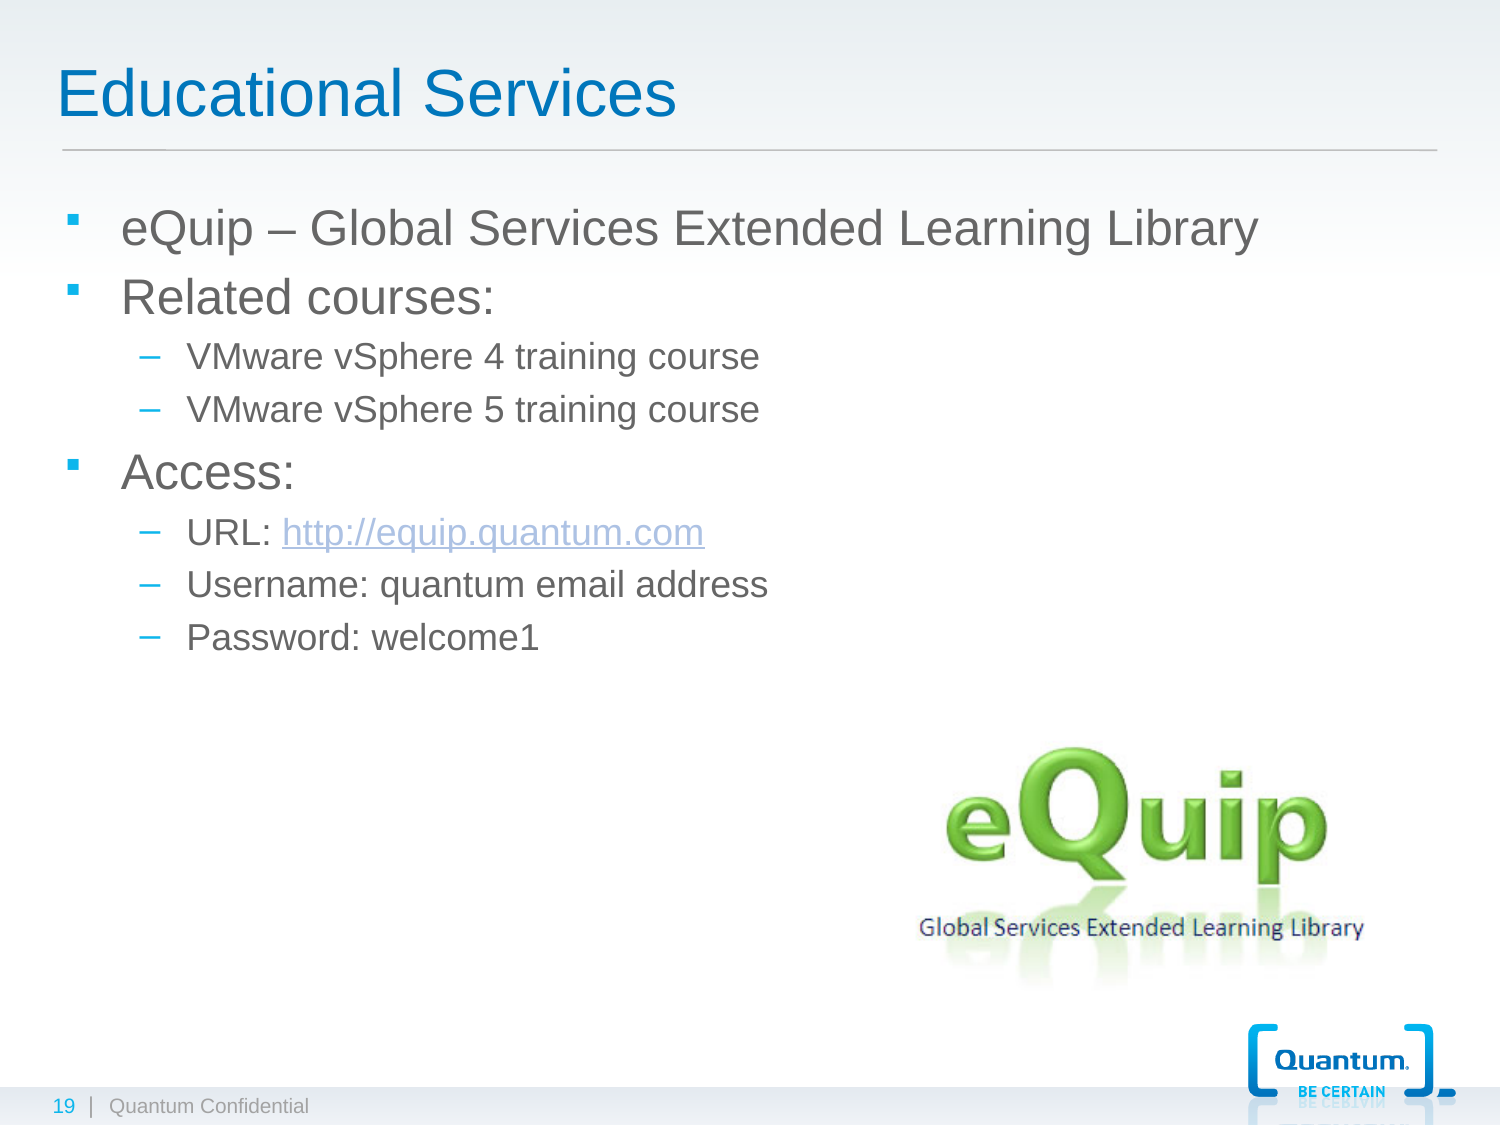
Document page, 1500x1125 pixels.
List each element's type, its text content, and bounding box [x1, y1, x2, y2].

slide_number 19 [37, 1085, 114, 1125]
list eQuip – Global Services Extended Learning Library Related courses: VMware vSphere 4 training course VMware vSphere 5 training course Access: URL: http://equip.quantum.com Username: quantum email address Password: welcome1 [49, 187, 1288, 1013]
title Educational Services [41, 37, 1317, 143]
picture [905, 721, 1463, 1125]
